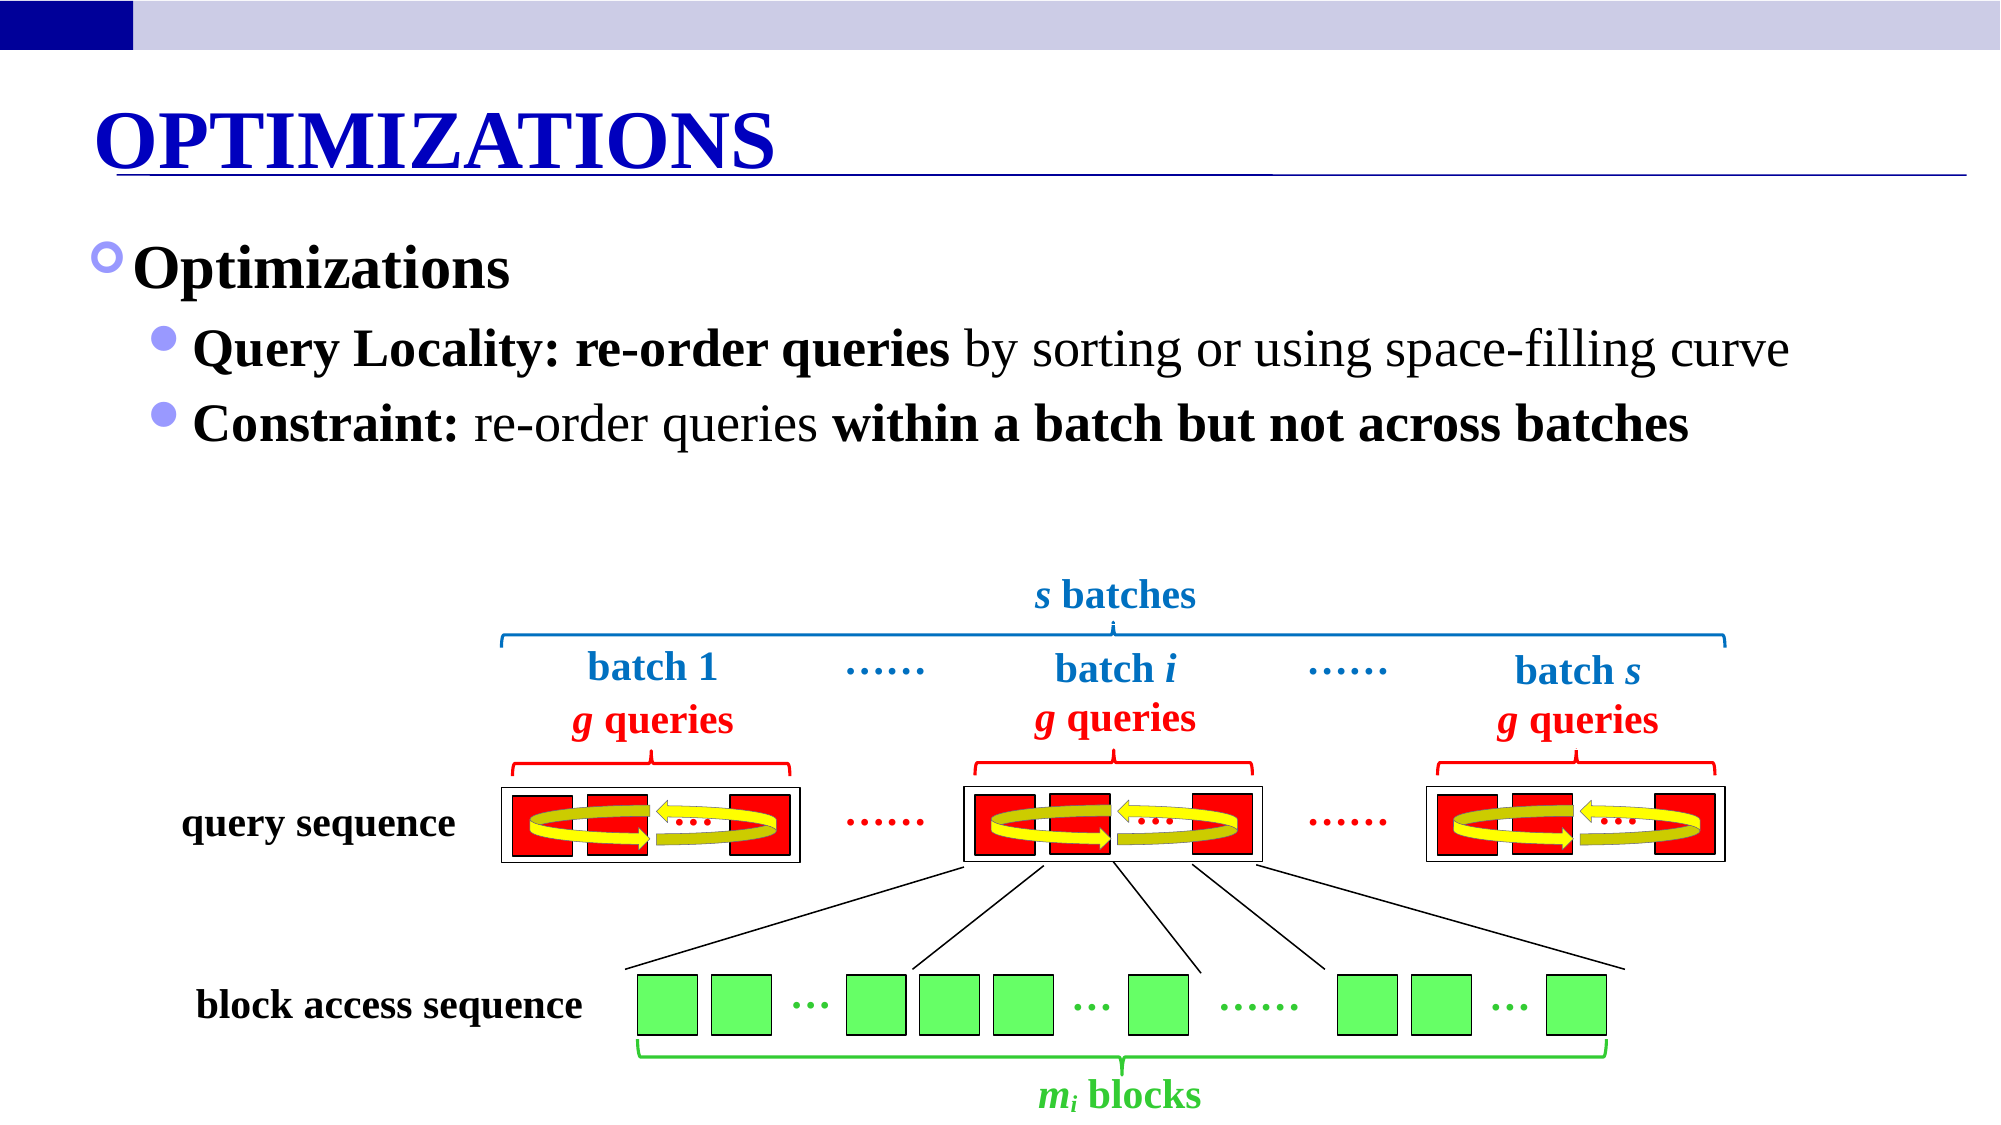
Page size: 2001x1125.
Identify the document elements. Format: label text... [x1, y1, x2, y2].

text_box [1115, 798, 1240, 847]
text_box [501, 787, 800, 863]
text_box [770, 634, 821, 648]
text_box …… [821, 776, 950, 841]
text_box [1546, 978, 1607, 1035]
text_box [1451, 803, 1576, 852]
text_box … [1474, 978, 1541, 1027]
text_box [501, 634, 537, 648]
text_box [637, 979, 698, 1035]
text_box [988, 802, 1114, 852]
text_box …… [1283, 625, 1413, 691]
text_box g queries [1462, 701, 1694, 750]
text_box g queries [537, 696, 770, 750]
text_box [1413, 634, 1726, 648]
text_box Optimizations [79, 78, 1917, 189]
text_box Optimizations Query Locality: re-order queries by sorting or using space-filling curve Constraint: re-order queries within a batch but not across batches [72, 218, 1869, 1042]
text_box s batches [999, 559, 1232, 625]
text_box [950, 634, 999, 648]
text_box [1337, 978, 1398, 1035]
text_box … [775, 979, 842, 1024]
text_box [654, 798, 779, 848]
text_box …… [1283, 776, 1413, 841]
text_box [1255, 864, 1626, 970]
text_box query sequence [162, 787, 475, 853]
text_box g queries [999, 698, 1232, 748]
text_box batch 1 [537, 631, 770, 696]
text_box …… [821, 625, 950, 691]
text_box [637, 1039, 1607, 1059]
text_box [993, 974, 1054, 1035]
text_box … [1120, 776, 1187, 786]
text_box … [657, 777, 725, 787]
text_box [1577, 798, 1703, 848]
text_box [1426, 786, 1725, 862]
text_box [1112, 861, 1202, 974]
text_box [919, 979, 980, 1035]
text_box batch s [1462, 635, 1694, 701]
text_box …… [1193, 979, 1325, 1027]
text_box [624, 866, 911, 970]
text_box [1191, 864, 1255, 970]
text_box [1437, 750, 1715, 776]
text_box [846, 979, 907, 1035]
text_box block access sequence [179, 969, 600, 1035]
text_box [1232, 634, 1283, 648]
text_box [527, 803, 653, 852]
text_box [912, 865, 1045, 970]
text_box batch i [999, 633, 1232, 698]
text_box [512, 750, 790, 777]
text_box mi blocks [1014, 1059, 1225, 1125]
text_box [711, 979, 772, 1035]
text_box [963, 786, 1263, 862]
text_box [1411, 978, 1472, 1035]
text_box [975, 749, 1253, 776]
text_box … [1056, 961, 1123, 1027]
text_box [1128, 981, 1189, 1035]
text_box … [1582, 776, 1650, 786]
